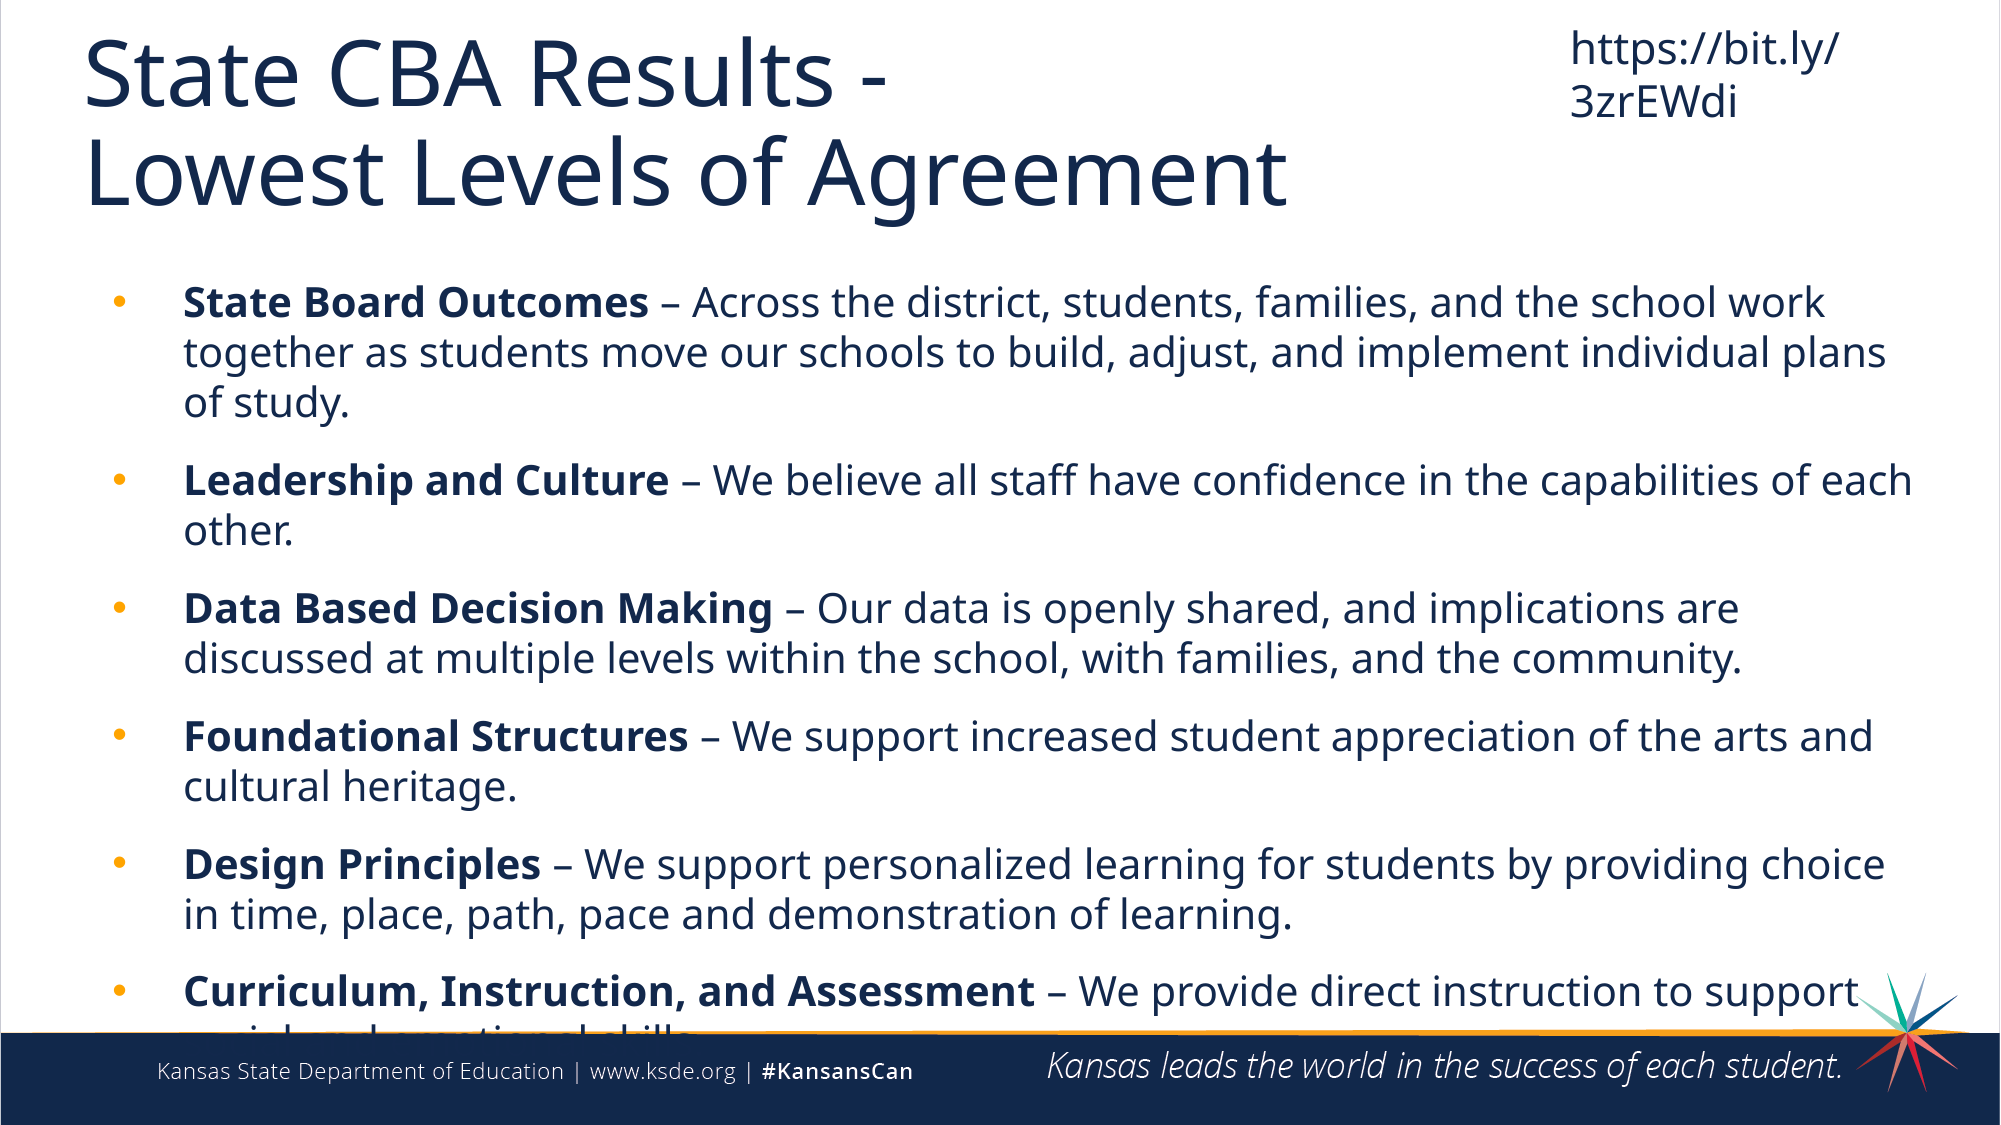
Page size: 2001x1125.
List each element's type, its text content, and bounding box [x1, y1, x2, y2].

text_box https://bit.ly/3zrEWdi [1549, 0, 1996, 147]
list State Board Outcomes – Across the district, students, families, and the school work together as students move our schools to build, adjust, and implement individual plans of study. Leadership and Culture – We believe all staff have confidence in the capabilities of each other. Data Based Decision Making – Our data is openly shared, and implications are discussed at multiple levels within the school, with families, and the community. Foundational Structures – We support increased student appreciation of the arts and cultural heritage. Design Principles – We support personalized learning for students by providing choice in time, place, path, pace and demonstration of learning. Curriculum, Instruction, and Assessment – We provide direct instruction to support social and emotional skills. [68, 268, 1932, 1016]
title State CBA Results - Lowest Levels of Agreement [68, 64, 1932, 190]
picture [0, 0, 2000, 1125]
